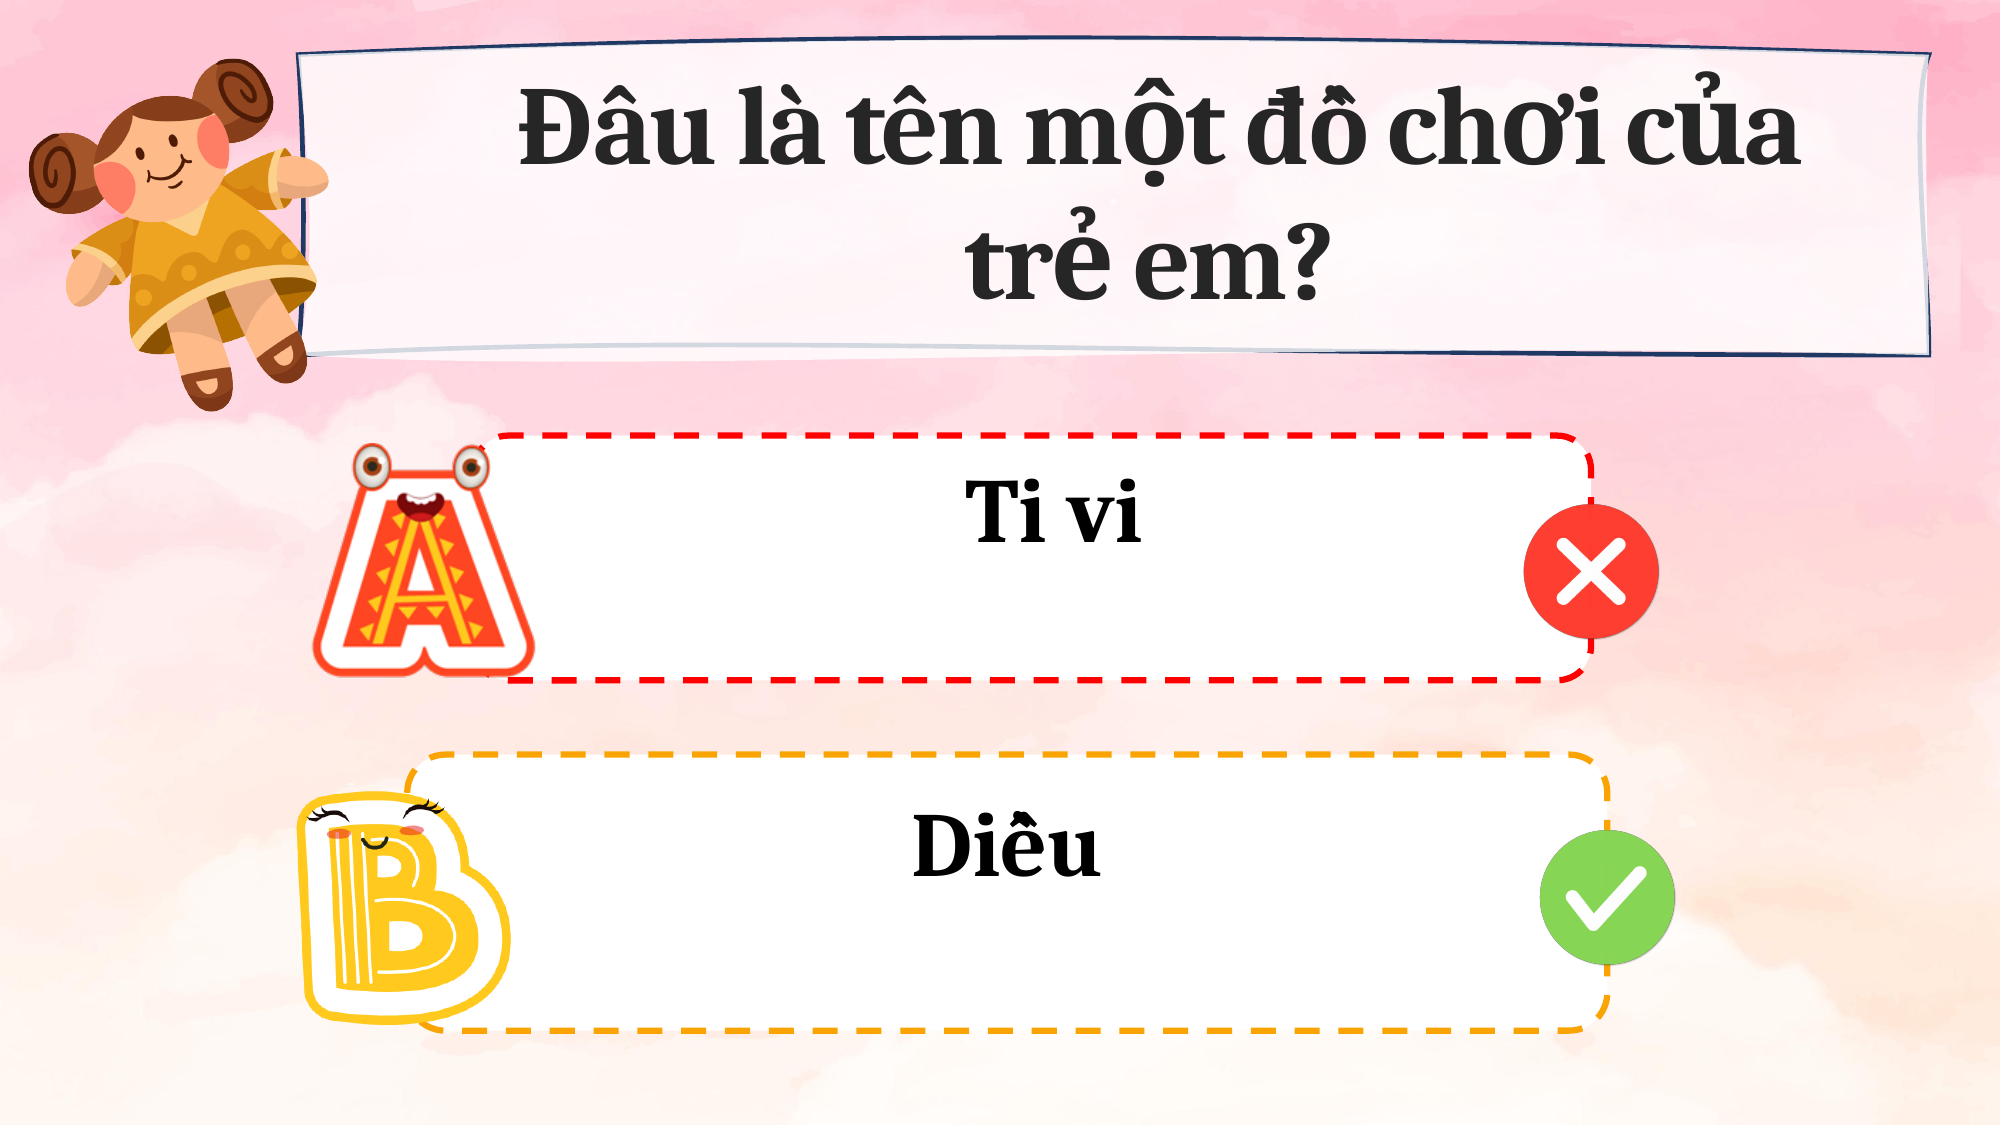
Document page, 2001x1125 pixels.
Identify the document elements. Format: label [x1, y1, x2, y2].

text_box [390, 45, 1929, 356]
text_box [474, 435, 1592, 681]
picture [0, 0, 2000, 1125]
text_box [407, 754, 1608, 1031]
